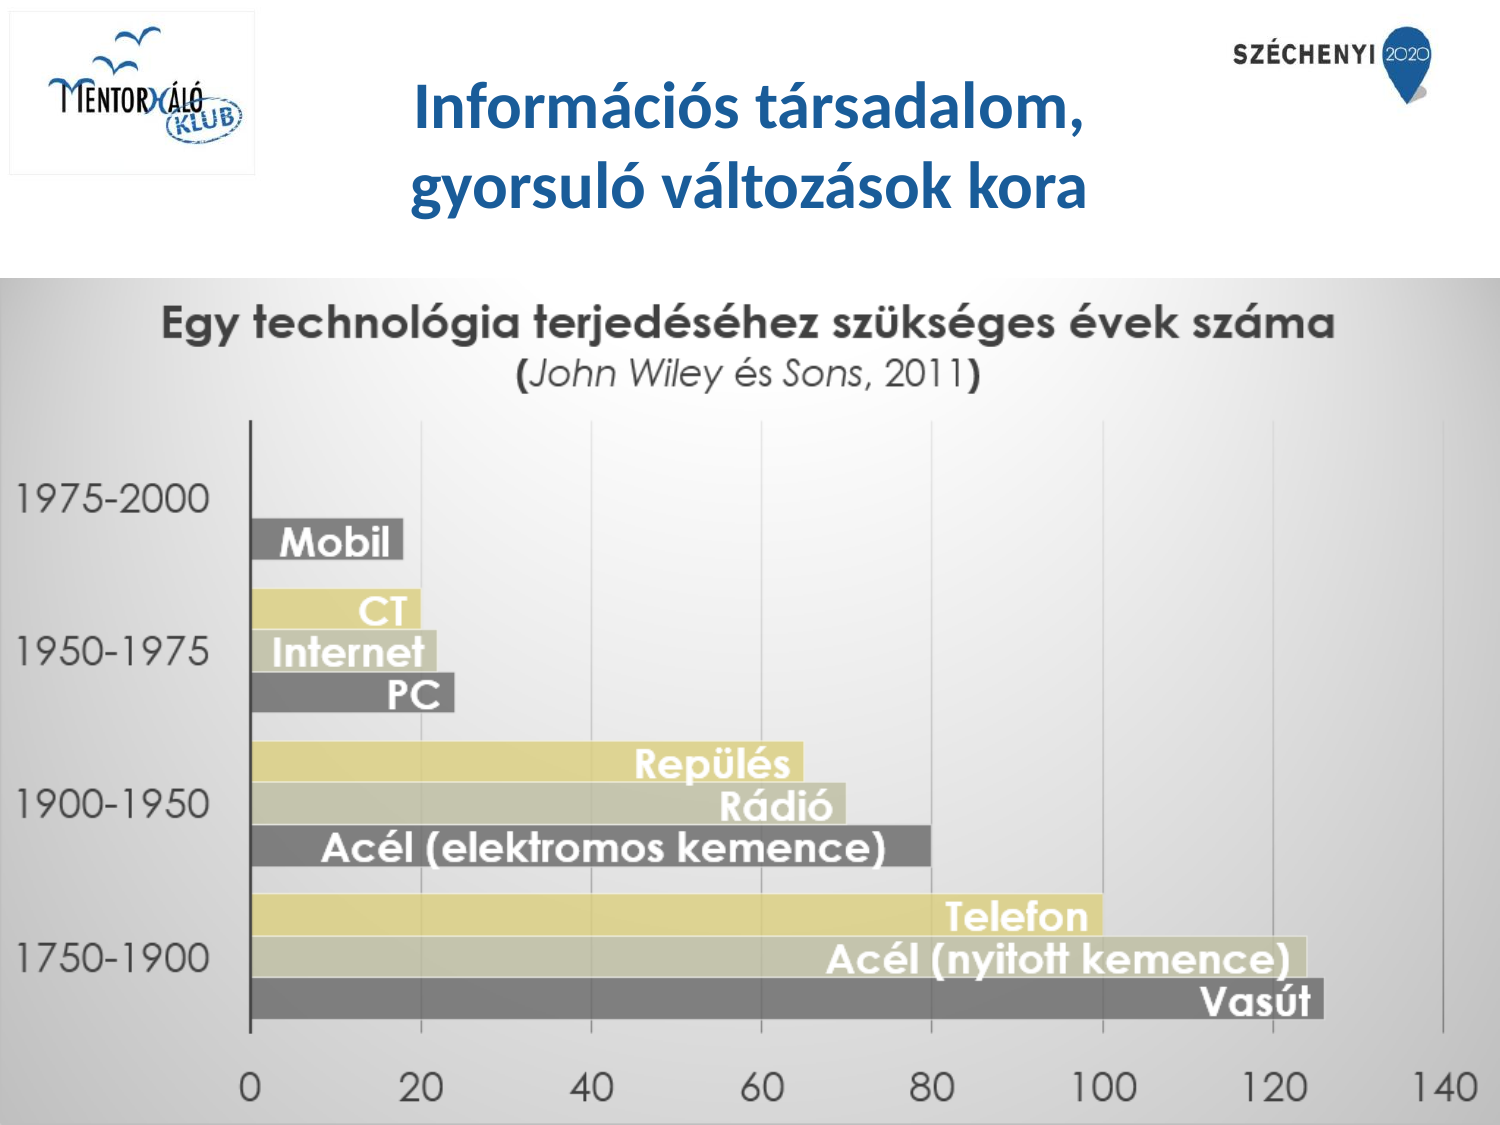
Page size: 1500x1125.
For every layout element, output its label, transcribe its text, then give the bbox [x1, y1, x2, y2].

picture [0, 278, 1500, 1125]
title Információs társadalom, gyorsuló változások kora [0, 2, 1500, 278]
